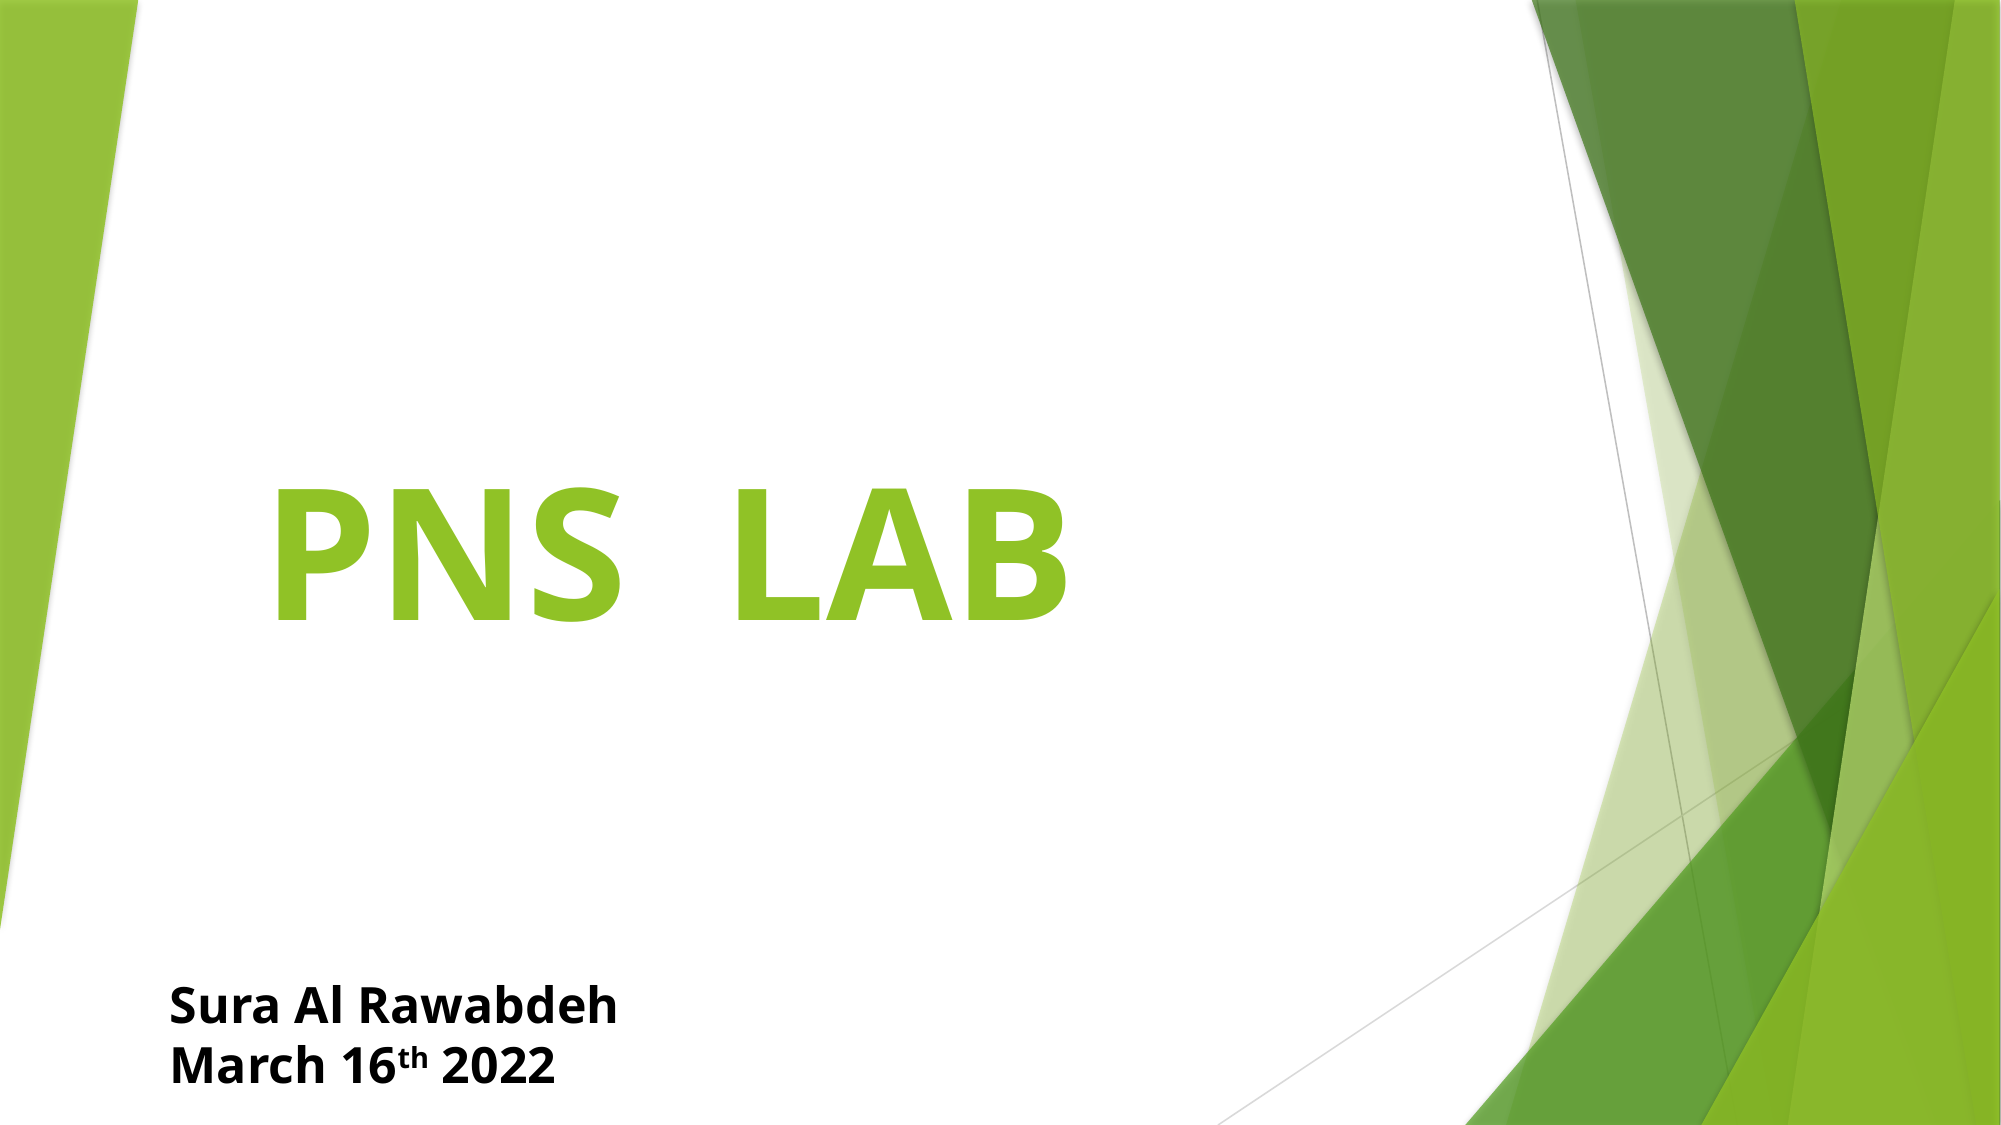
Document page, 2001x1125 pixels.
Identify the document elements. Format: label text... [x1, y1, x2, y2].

title PNS LAB [247, 394, 1522, 665]
text_box Sura Al Rawabdeh March 16th 2022 [155, 965, 635, 1101]
